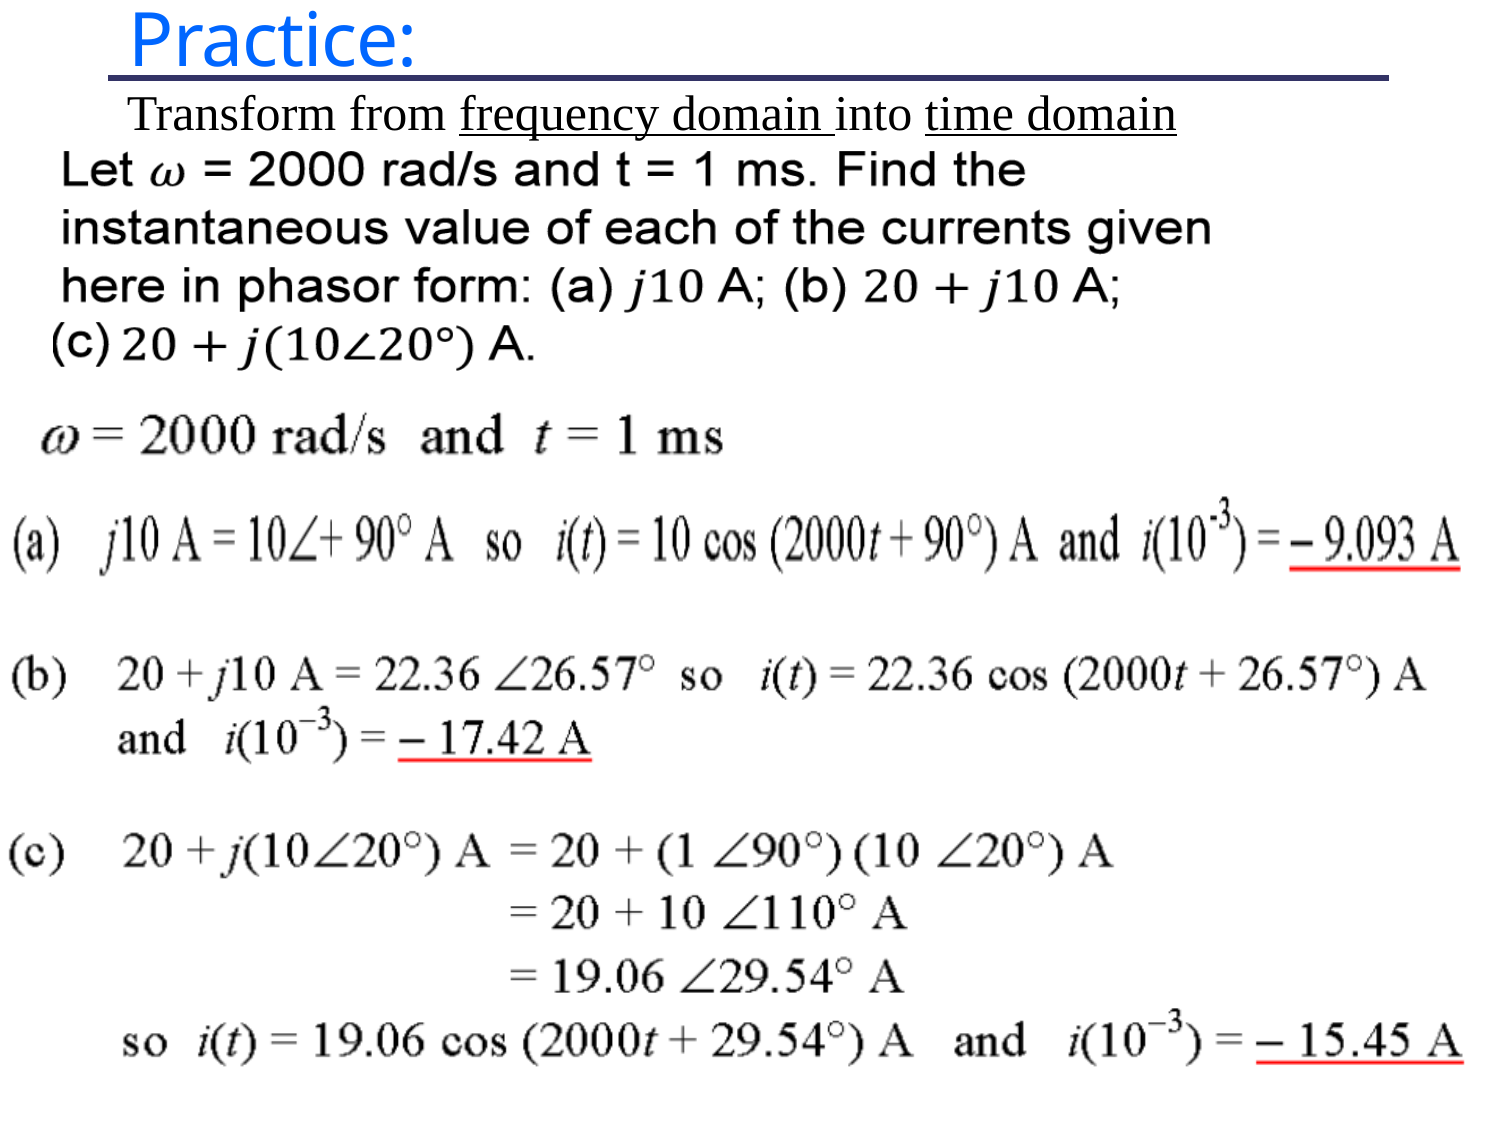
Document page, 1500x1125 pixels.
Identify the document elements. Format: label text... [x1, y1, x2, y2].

picture [5, 491, 1471, 591]
list Practice: [0, 0, 1500, 119]
picture [29, 397, 730, 470]
text_box Transform from frequency domain into time domain [112, 73, 1353, 78]
text_box Transform from frequency domain into time domain [112, 79, 1353, 148]
picture [53, 148, 1211, 374]
picture [5, 645, 1430, 766]
picture [0, 822, 1469, 1076]
